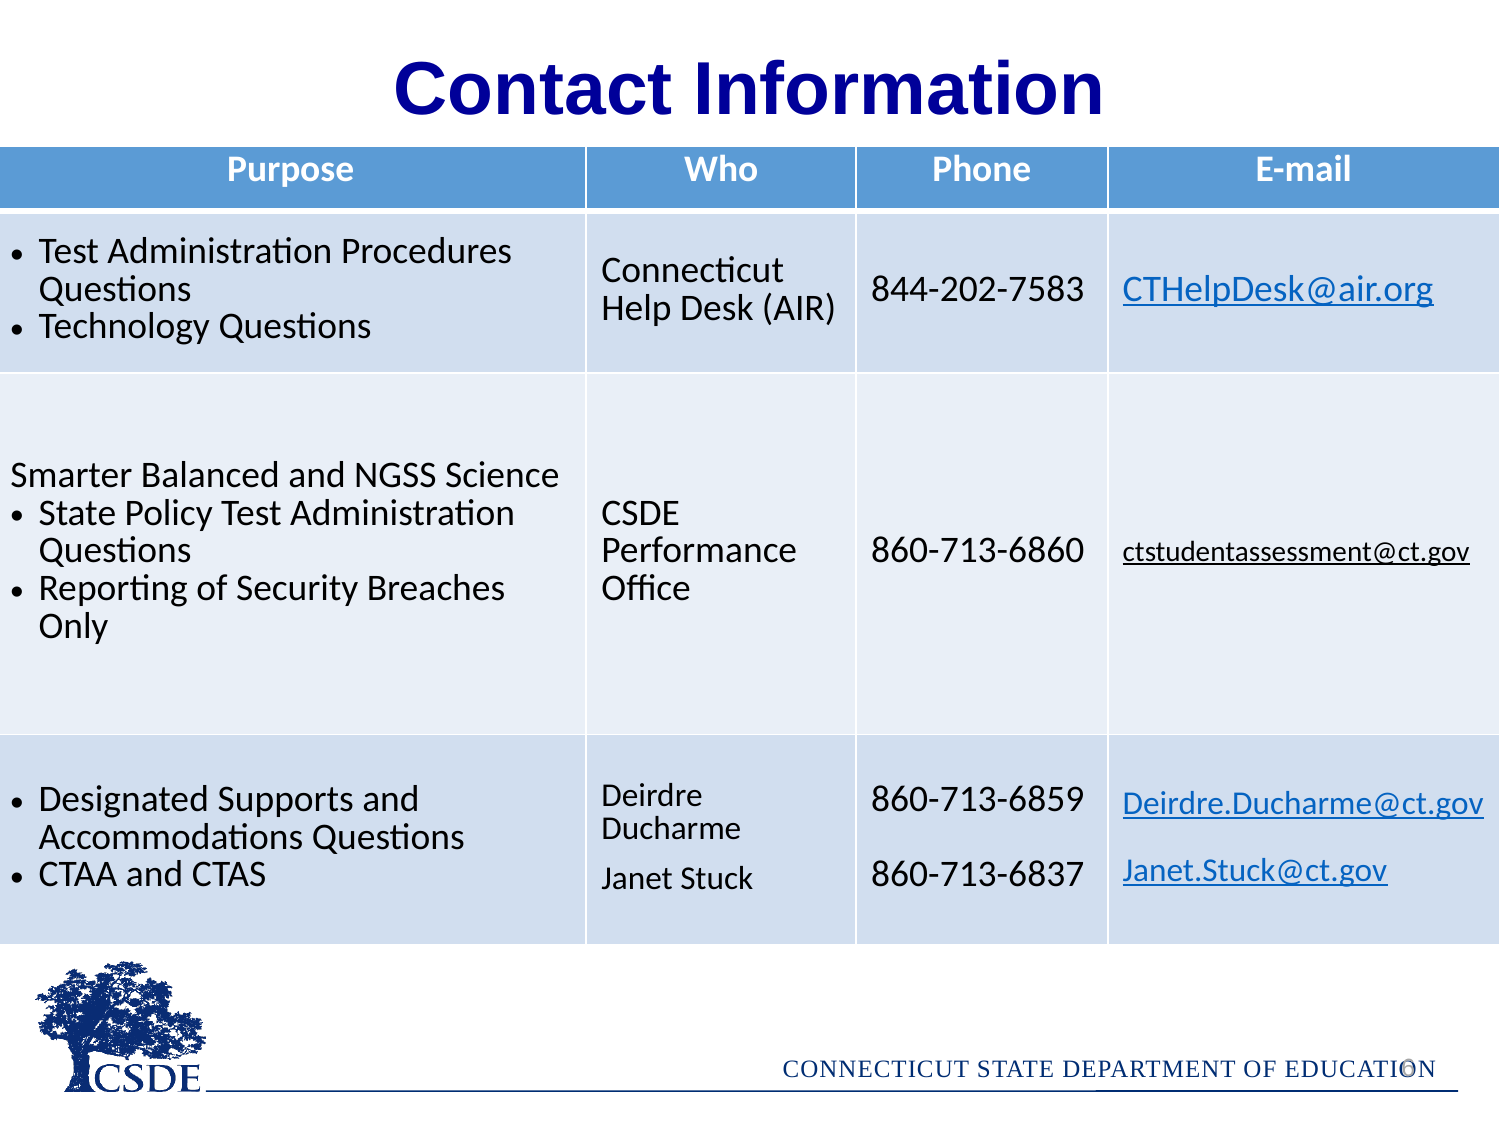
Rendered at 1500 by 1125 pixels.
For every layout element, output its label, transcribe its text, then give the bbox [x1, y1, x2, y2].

table_cell CTHelpDesk@air.org [1109, 214, 1499, 372]
table_header Phone [857, 147, 1107, 208]
table_header Who [587, 147, 855, 208]
table_cell Designated Supports and Accommodations Questions CTAA and CTAS [0, 735, 585, 944]
title Contact Information [0, 0, 1500, 145]
table_cell Smarter Balanced and NGSS Science State Policy Test Administration Questions Reporting of Security Breaches Only [0, 374, 585, 734]
table_cell 860-713-6860 [857, 374, 1107, 734]
table_cell CSDE Performance Office [587, 374, 855, 734]
table_cell 860-713-6859 860-713-6837 [857, 735, 1107, 944]
picture [35, 961, 206, 1092]
table_cell ctstudentassessment@ct.gov [1109, 374, 1499, 734]
table_cell Deirdre.Ducharme@ct.gov Janet.Stuck@ct.gov [1109, 735, 1499, 944]
table_cell 844-202-7583 [857, 214, 1107, 372]
table_cell Connecticut Help Desk (AIR) [587, 214, 855, 372]
table_cell Deirdre Ducharme Janet Stuck [587, 735, 855, 944]
table_cell Test Administration Procedures Questions Technology Questions [0, 214, 585, 372]
table_header Purpose [0, 147, 585, 208]
table_header E-mail [1109, 147, 1499, 208]
